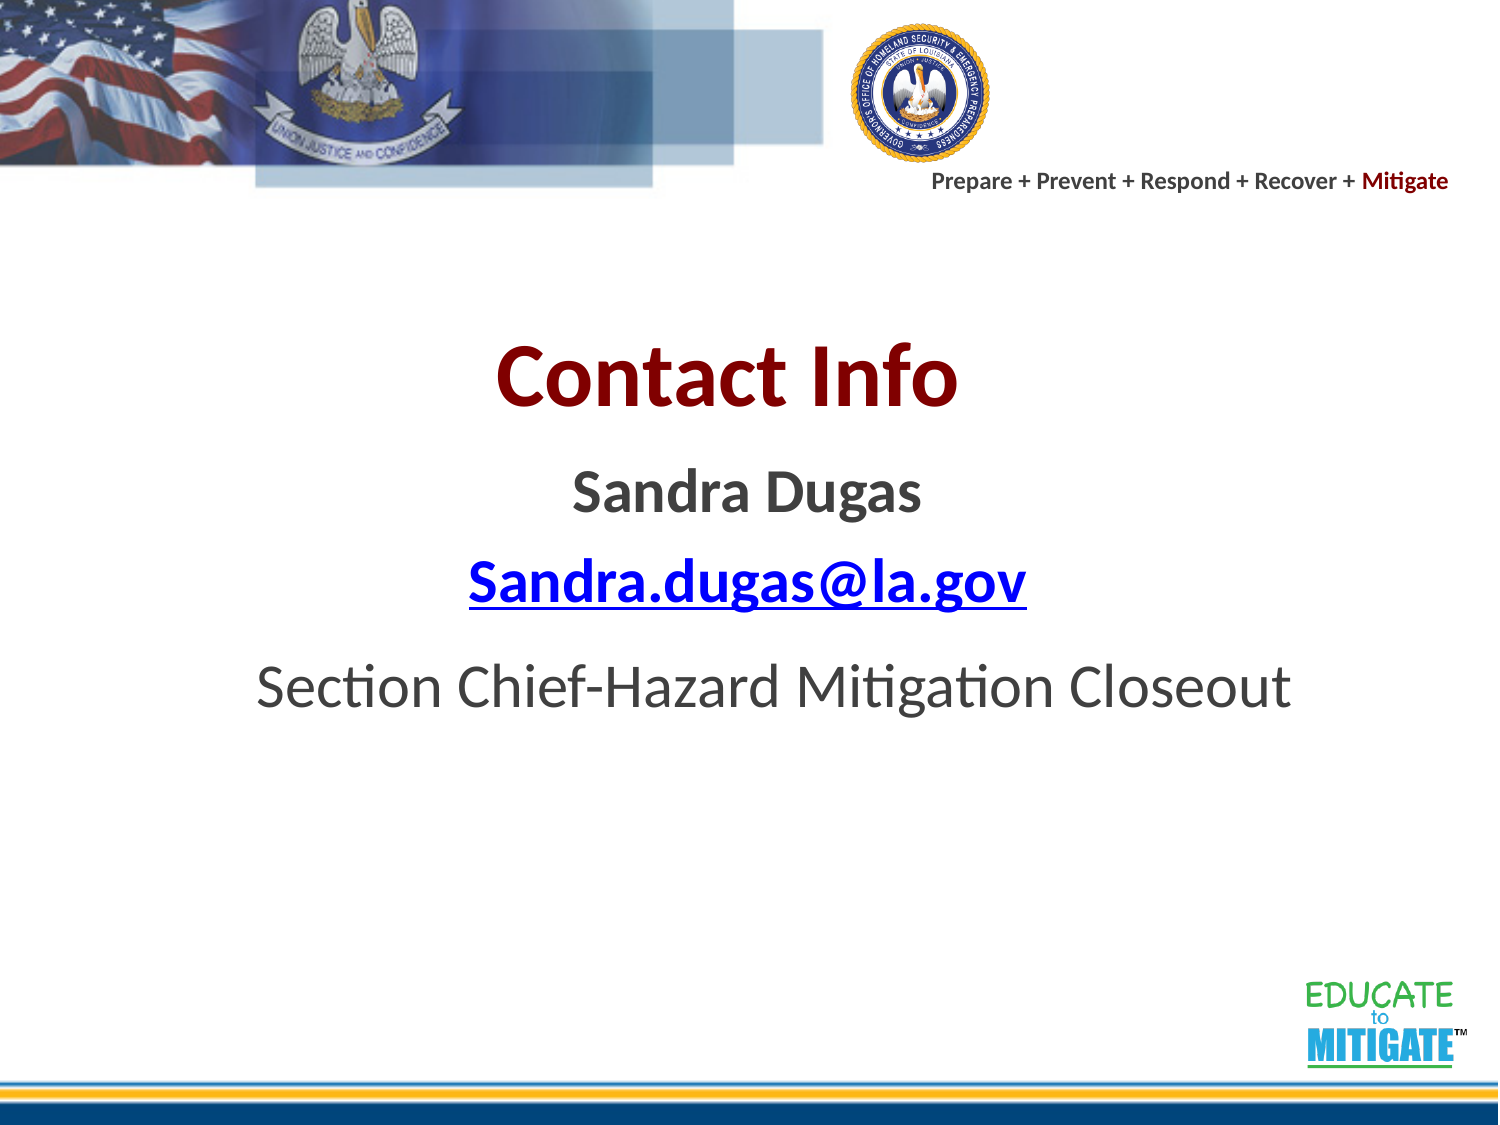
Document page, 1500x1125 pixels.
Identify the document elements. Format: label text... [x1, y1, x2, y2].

text_box Contact Info [6, 311, 1450, 430]
text_box Sandra Dugas Sandra.dugas@la.gov [393, 442, 1102, 618]
picture [0, 0, 1498, 1125]
list Section Chief-Hazard Mitigation Closeout [50, 637, 1500, 759]
